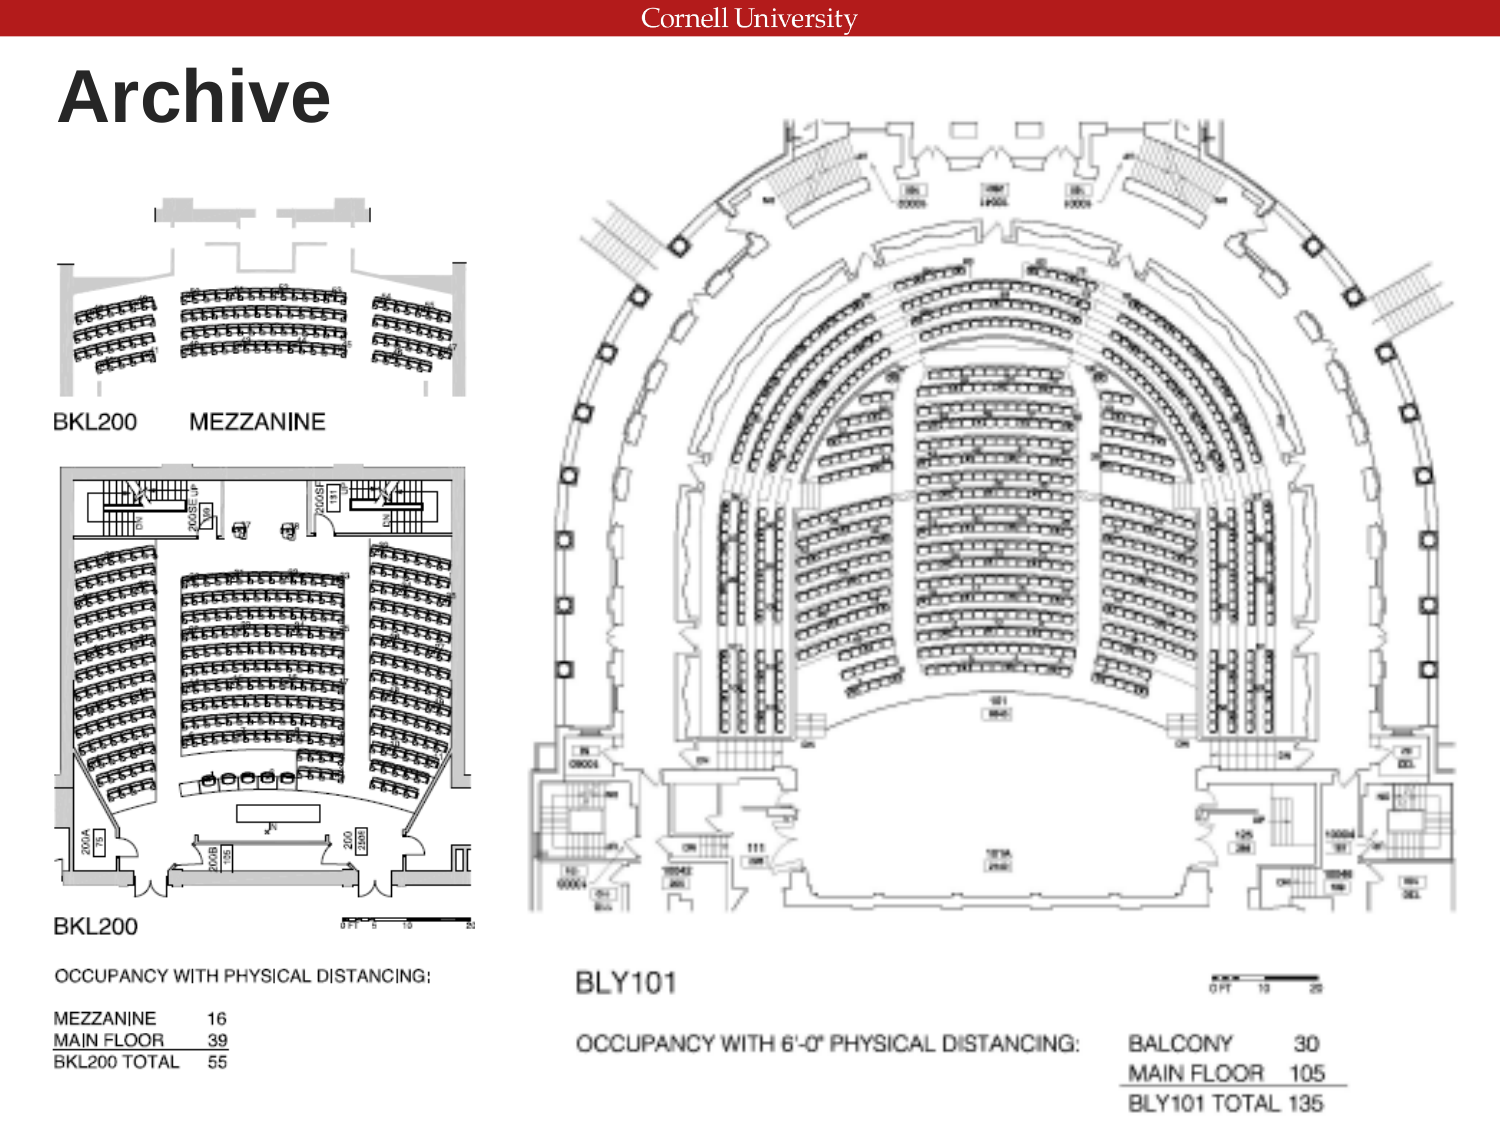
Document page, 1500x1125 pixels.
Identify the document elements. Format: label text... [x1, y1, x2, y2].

picture [0, 74, 1500, 1125]
picture [635, 0, 858, 50]
title Archive [41, 50, 1363, 124]
